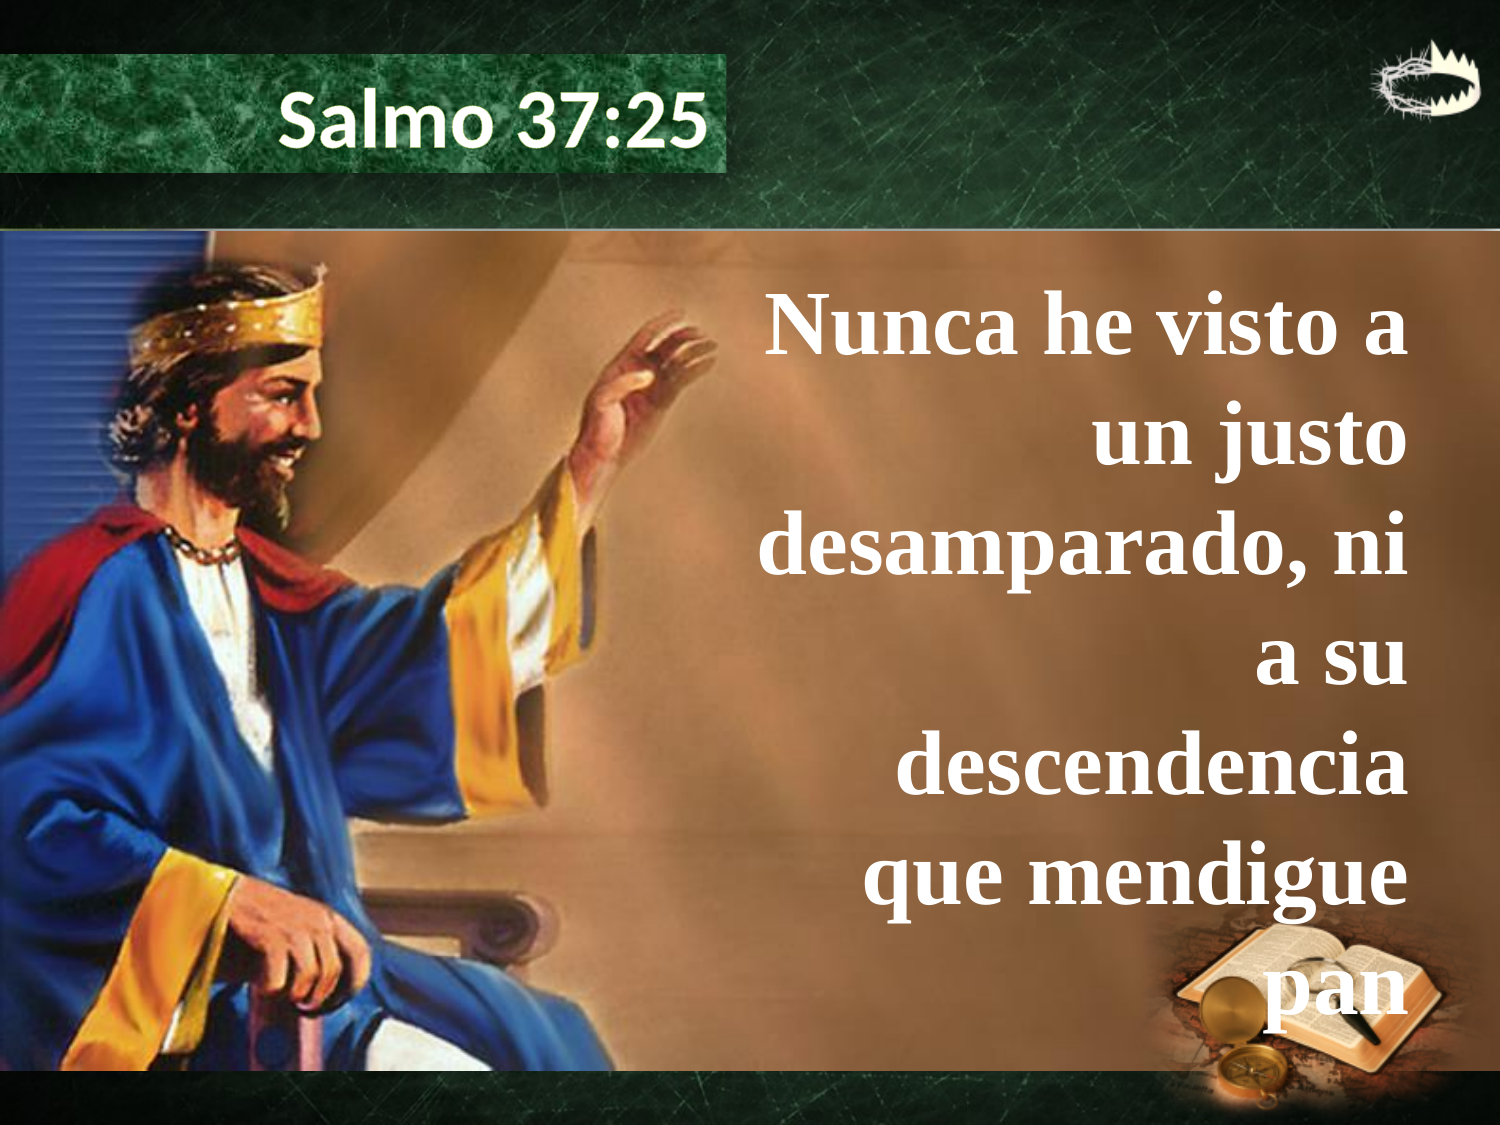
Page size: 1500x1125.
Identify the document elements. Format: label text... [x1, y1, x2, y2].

title Salmo 37:25 [0, 54, 727, 173]
picture [0, 0, 1500, 1125]
